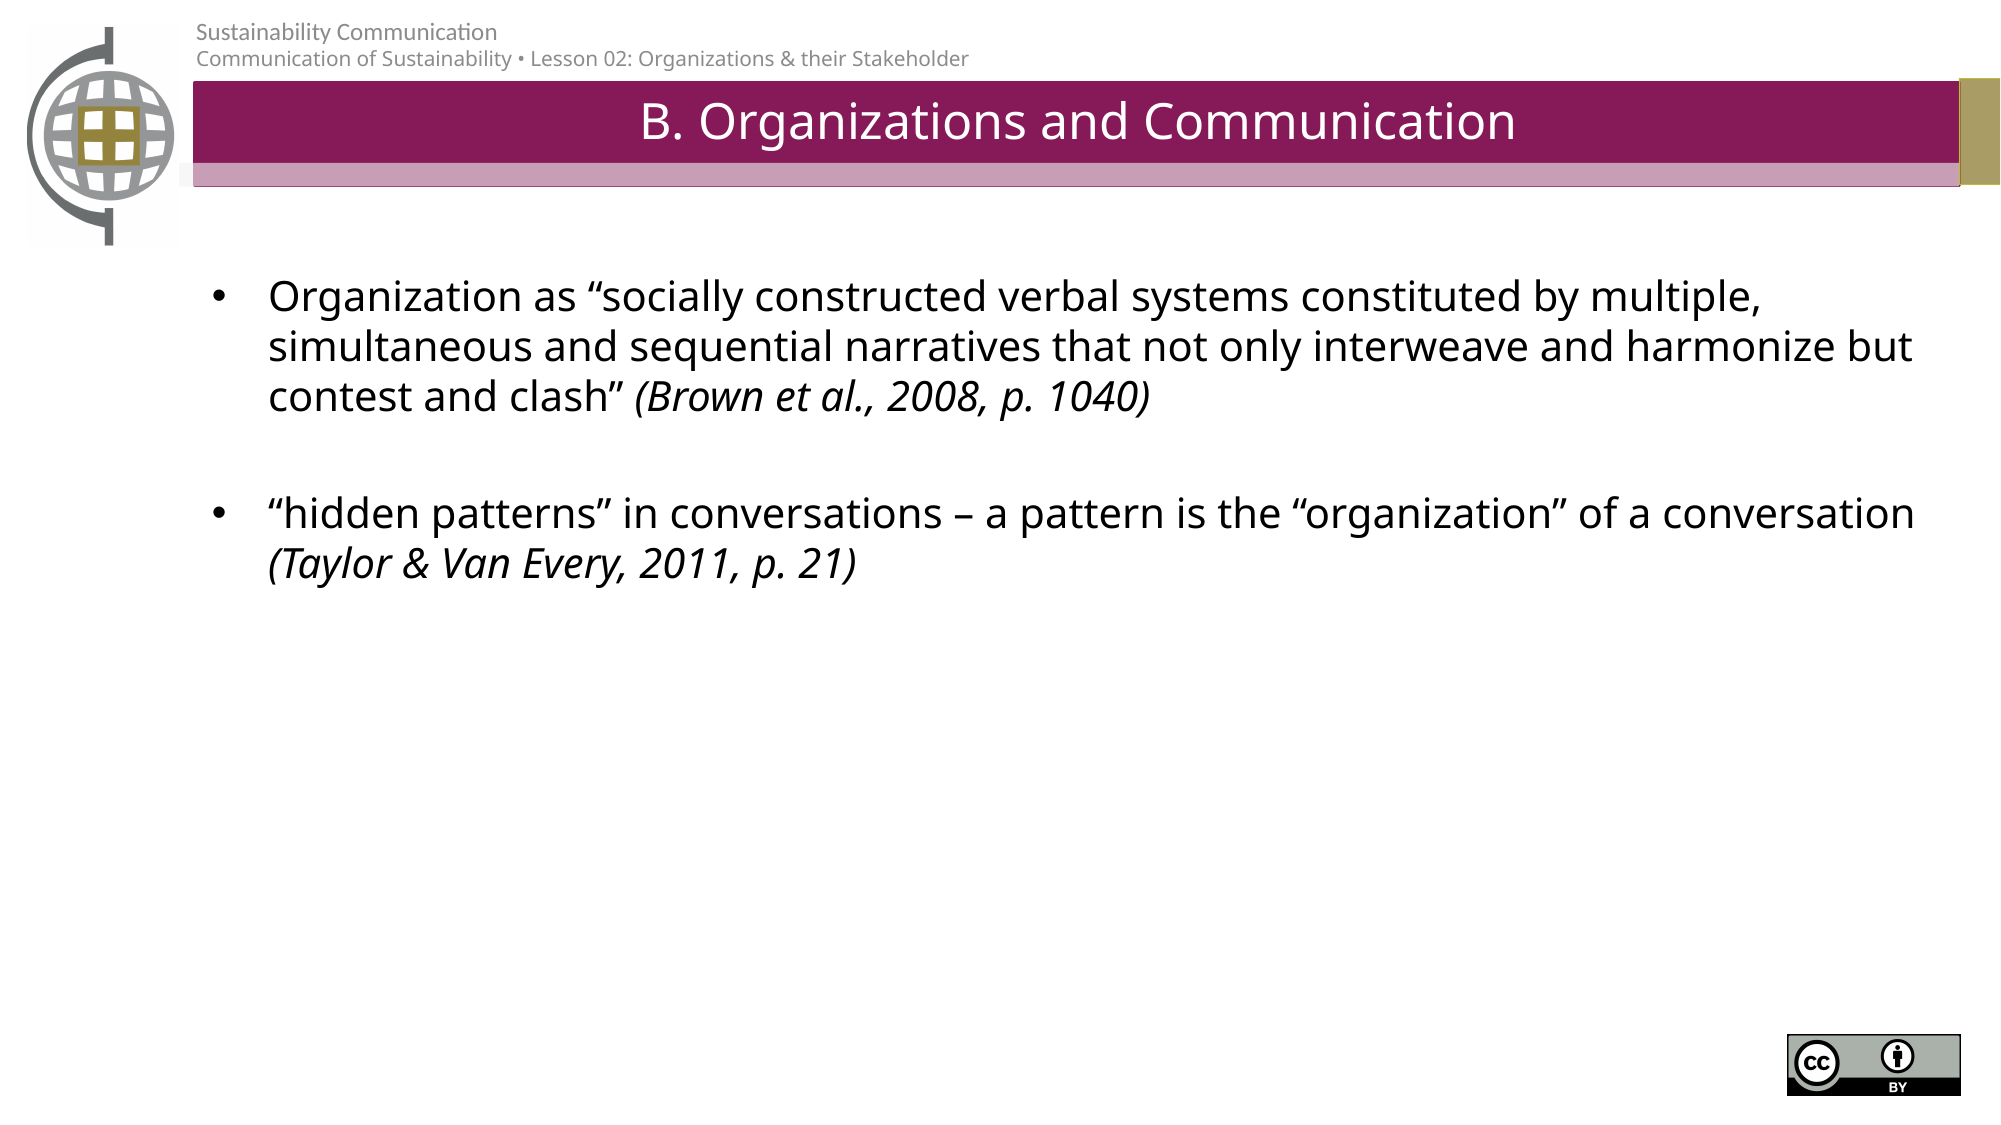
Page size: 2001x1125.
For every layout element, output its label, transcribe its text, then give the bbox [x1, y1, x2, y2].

picture [1787, 1034, 1961, 1096]
list Organization as “socially constructed verbal systems constituted by multiple, simultaneous and sequential narratives that not only interweave and harmonize but contest and clash” (Brown et al., 2008, p. 1040) “hidden patterns” in conversations – a pattern is the “organization” of a conversation (Taylor & Van Every, 2011, p. 21) [196, 262, 1961, 1005]
title B. Organizations and Communication [196, 78, 1961, 161]
picture [26, 25, 178, 247]
